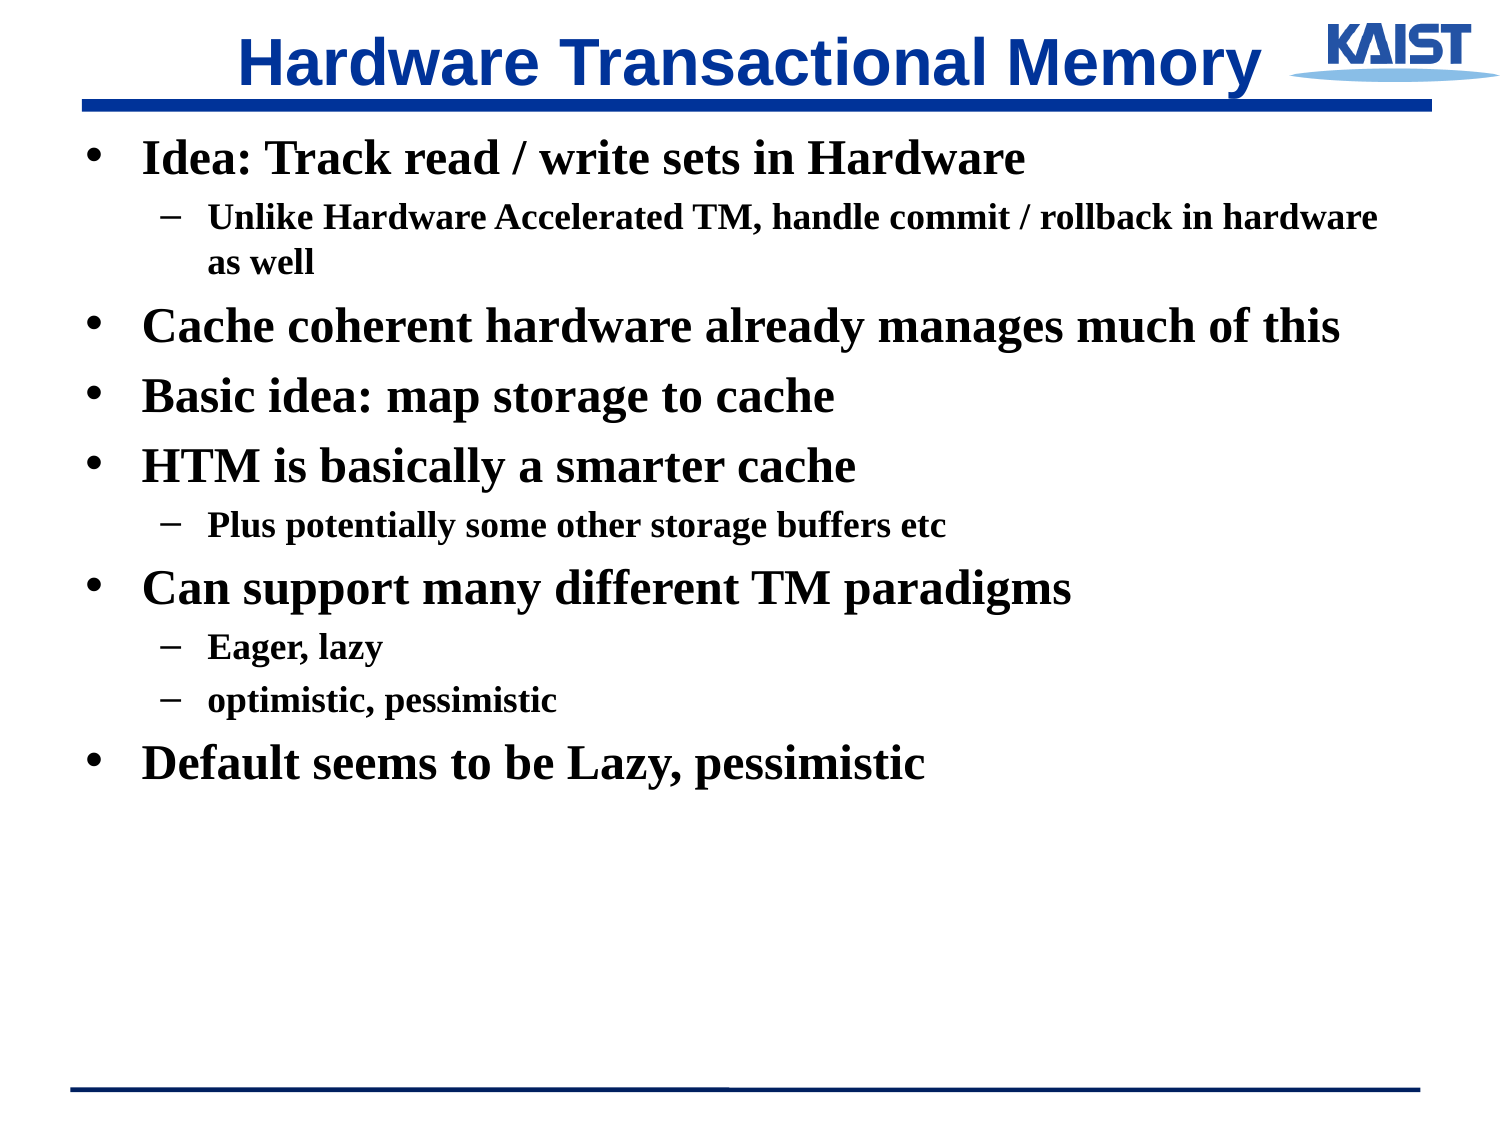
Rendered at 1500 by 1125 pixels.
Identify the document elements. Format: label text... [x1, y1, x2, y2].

picture [1425, 23, 1500, 82]
list Idea: Track read / write sets in Hardware Unlike Hardware Accelerated TM, handle commit / rollback in hardware as well Cache coherent hardware already manages much of this Basic idea: map storage to cache HTM is basically a smarter cache Plus potentially some other storage buffers etc Can support many different TM paradigms Eager, lazy optimistic, pessimistic Default seems to be Lazy, pessimistic [70, 117, 1421, 1055]
title Hardware Transactional Memory [75, 23, 1425, 94]
